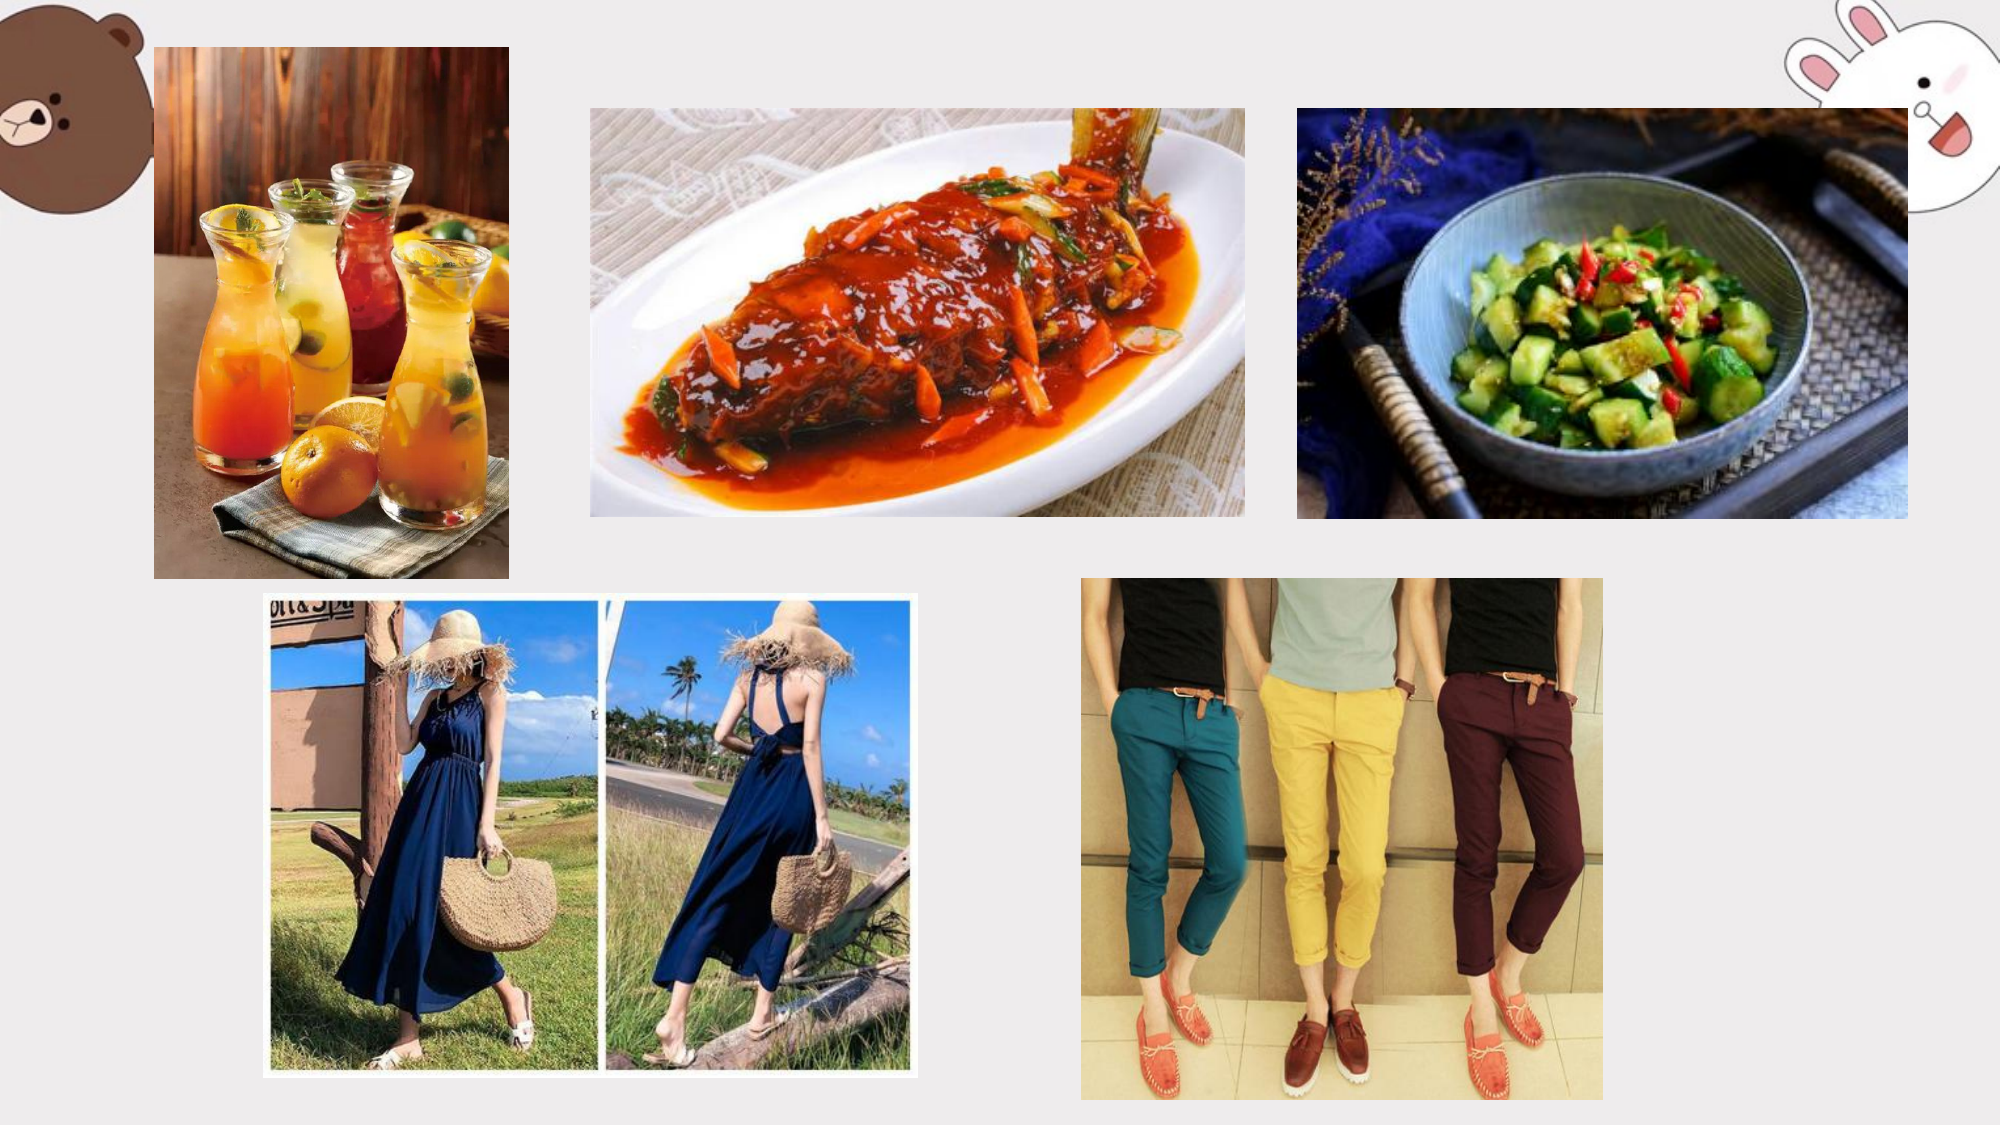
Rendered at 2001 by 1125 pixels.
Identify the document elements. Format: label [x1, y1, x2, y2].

list [154, 47, 509, 579]
picture [0, 0, 2000, 1125]
